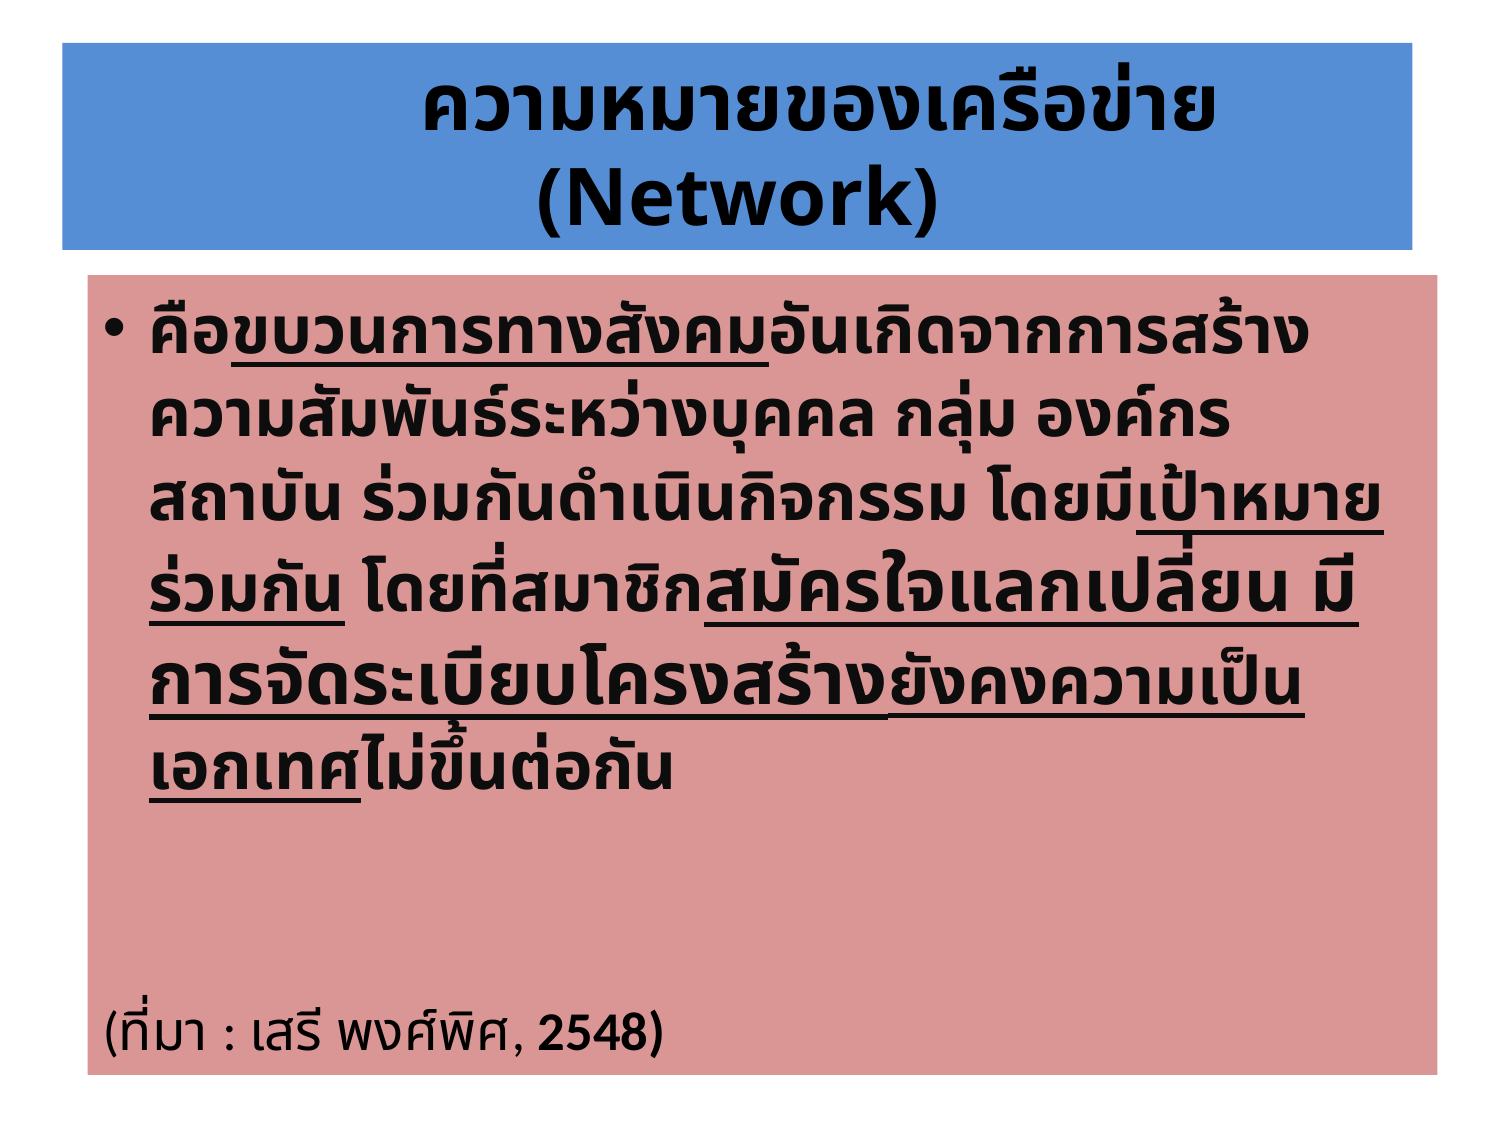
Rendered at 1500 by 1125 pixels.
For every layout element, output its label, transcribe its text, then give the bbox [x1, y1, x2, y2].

list คือขบวนการทางสังคมอันเกิดจากการสร้างความสัมพันธ์ระหว่างบุคคล กลุ่ม องค์กร สถาบัน ร่วมกันดำเนินกิจกรรม โดยมีเป้าหมายร่วมกัน โดยที่สมาชิกสมัครใจแลกเปลี่ยน มีการจัดระเบียบโครงสร้างยังคงความเป็นเอกเทศไม่ขึ้นต่อกัน (ที่มา : เสรี พงศ์พิศ, 2548) [87, 275, 1438, 1075]
title ความหมายของเครือข่าย (Network) [62, 42, 1413, 250]
